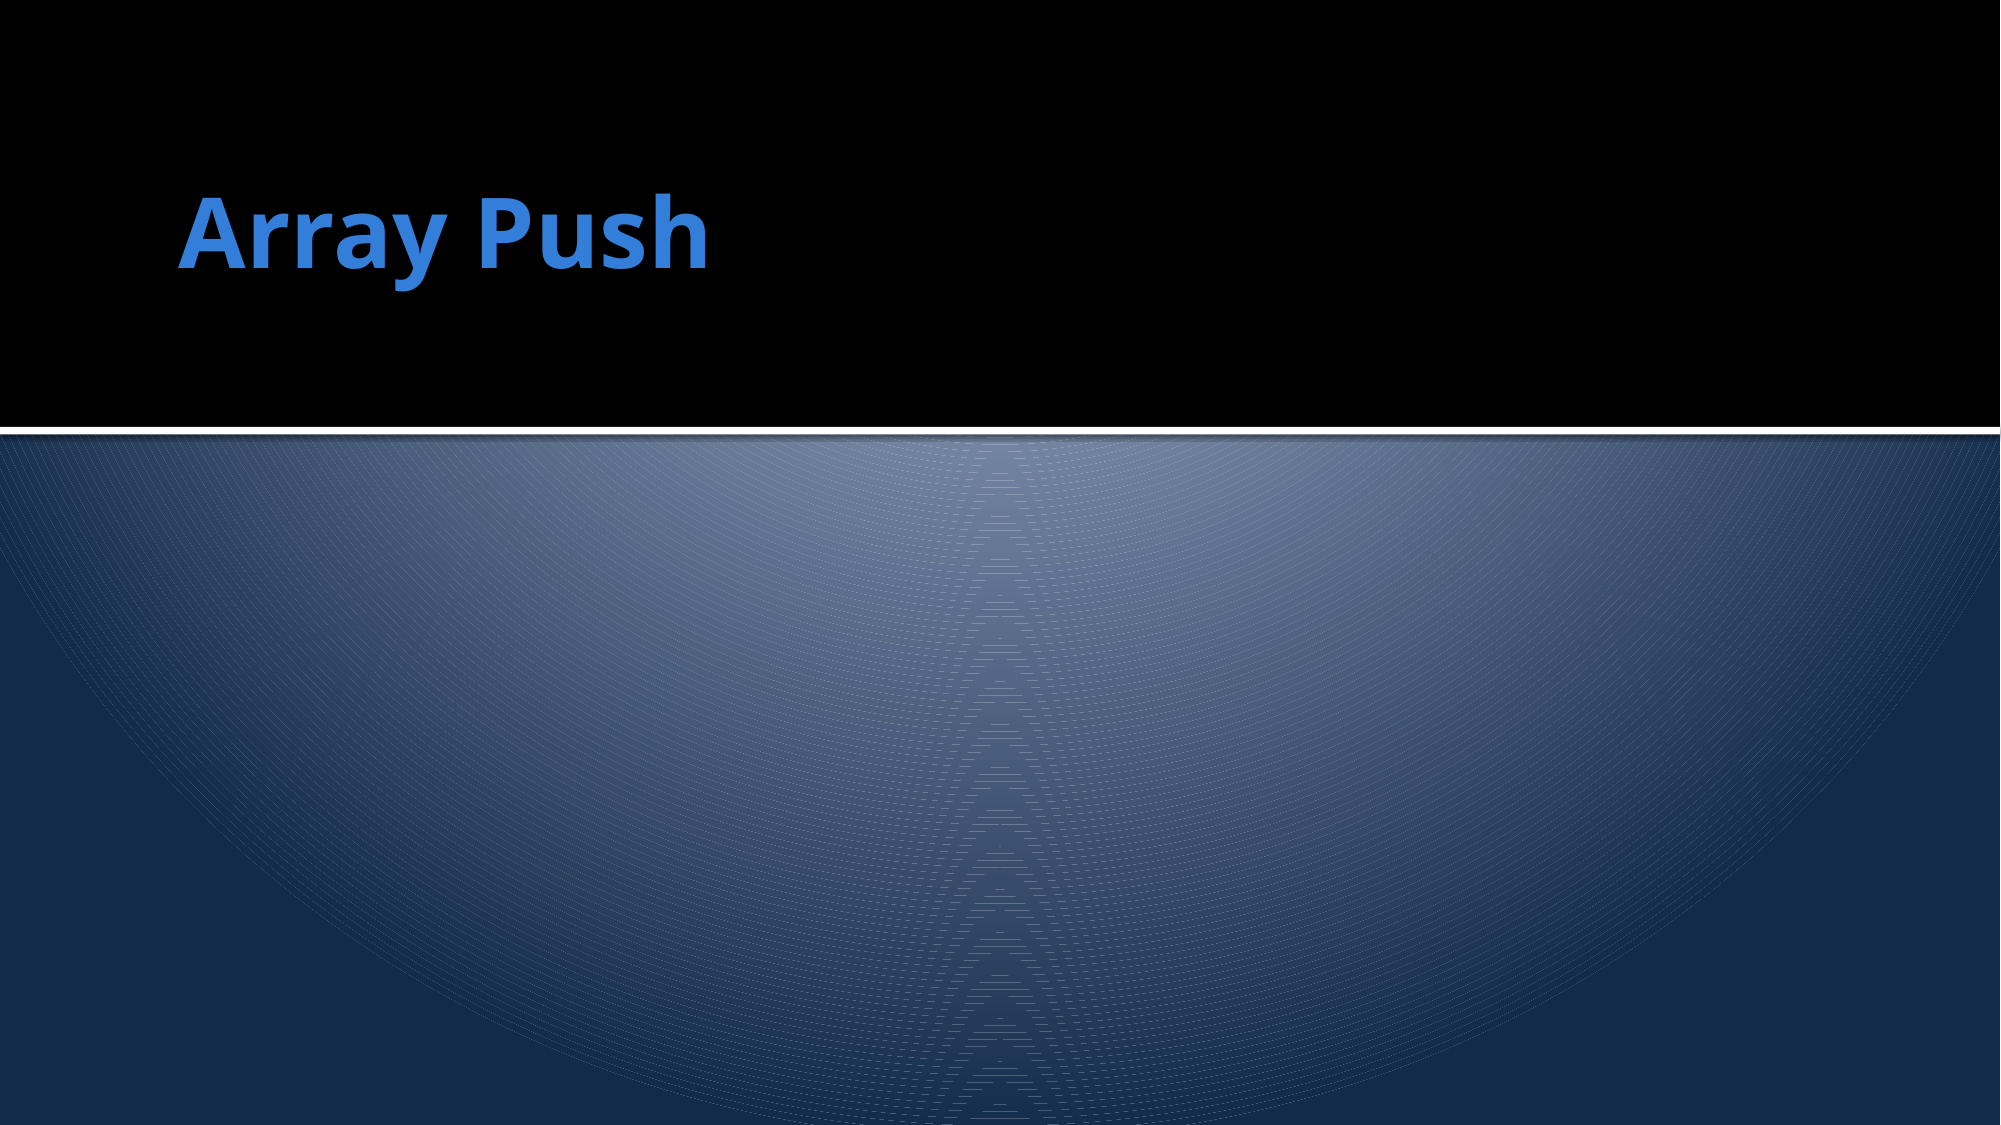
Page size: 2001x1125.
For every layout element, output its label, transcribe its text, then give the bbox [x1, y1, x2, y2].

title Array Push [163, 19, 1917, 288]
